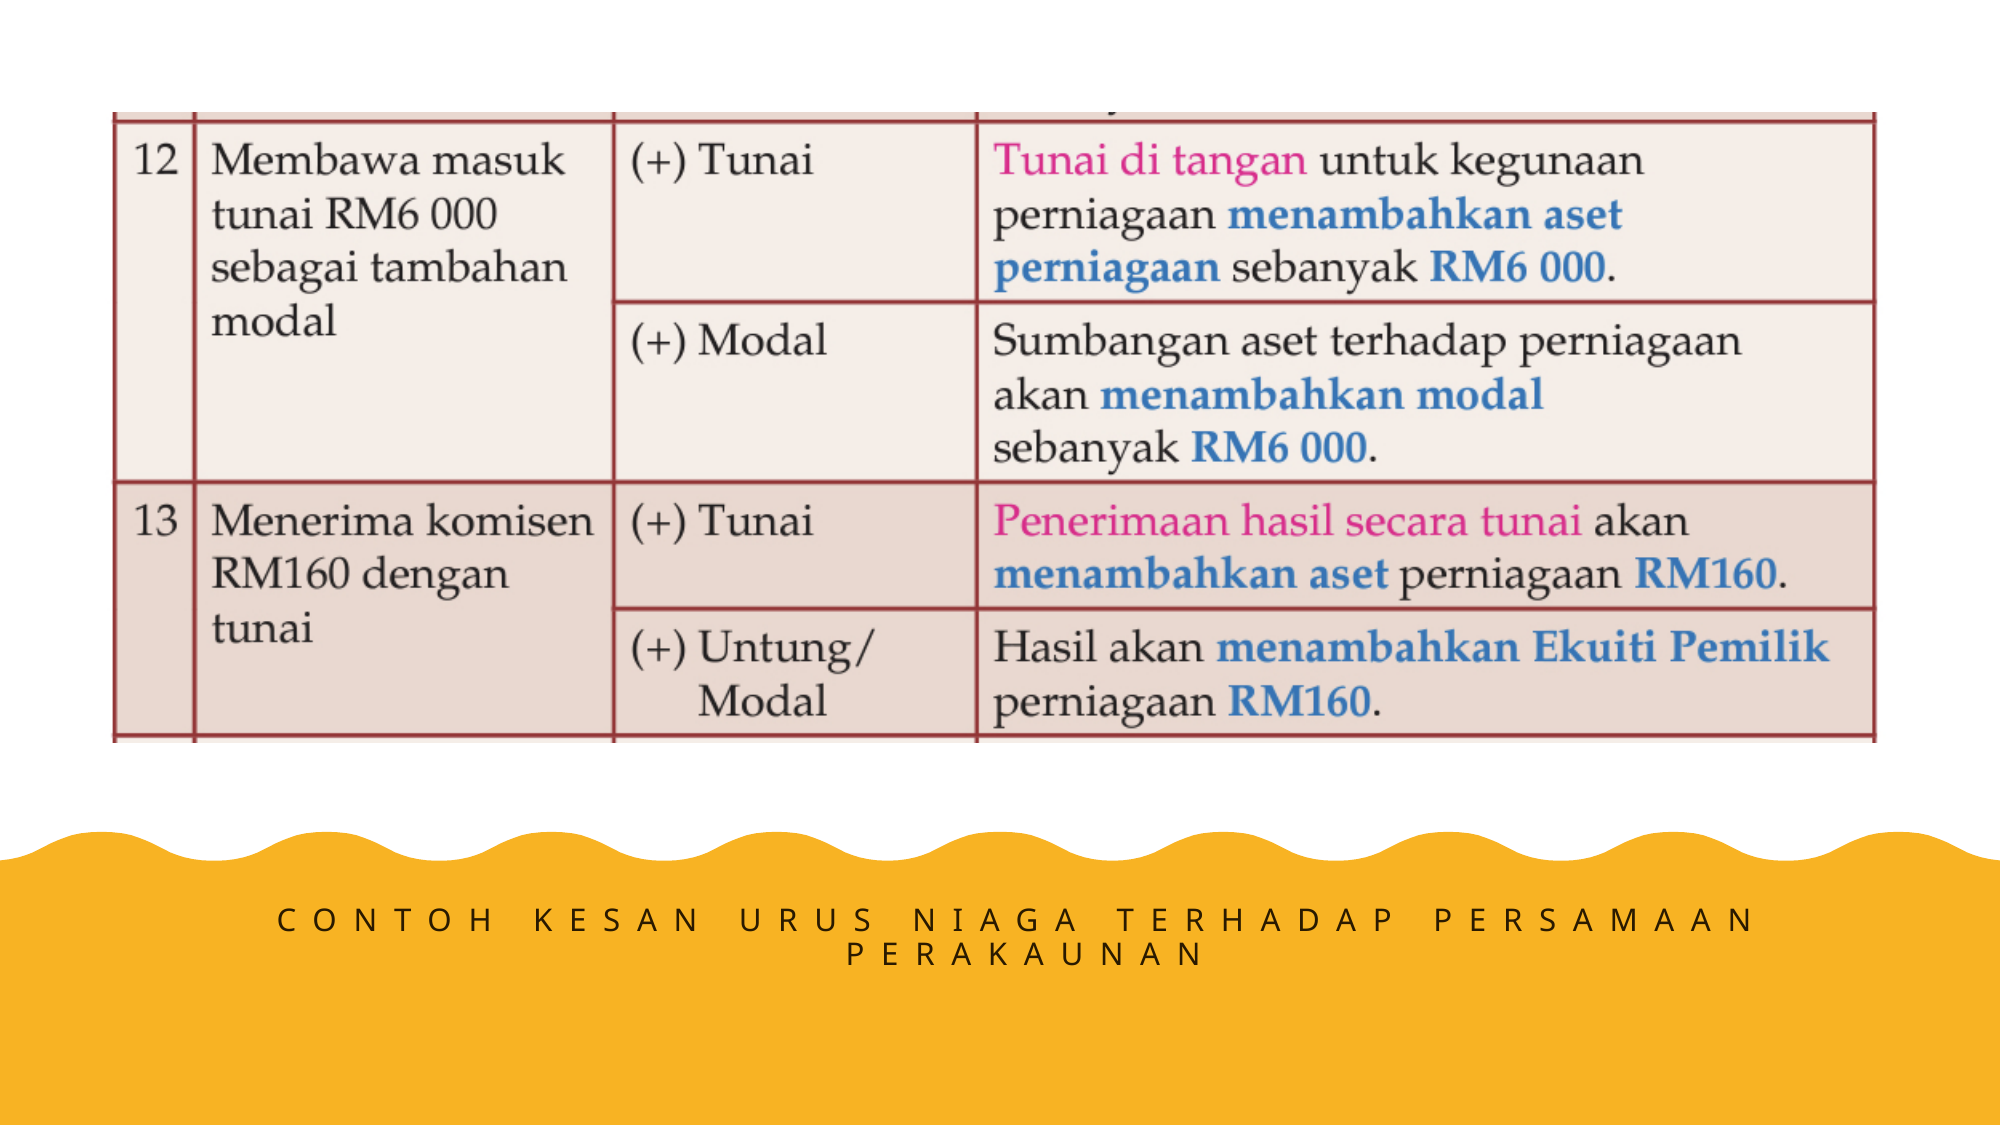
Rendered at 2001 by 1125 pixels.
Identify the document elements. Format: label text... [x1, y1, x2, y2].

title Contoh Kesan Urus Niaga terhadap Persamaan Perakaunan [176, 893, 1870, 980]
text_box [0, 0, 2000, 859]
text_box [0, 830, 2000, 1125]
picture [105, 112, 1895, 743]
